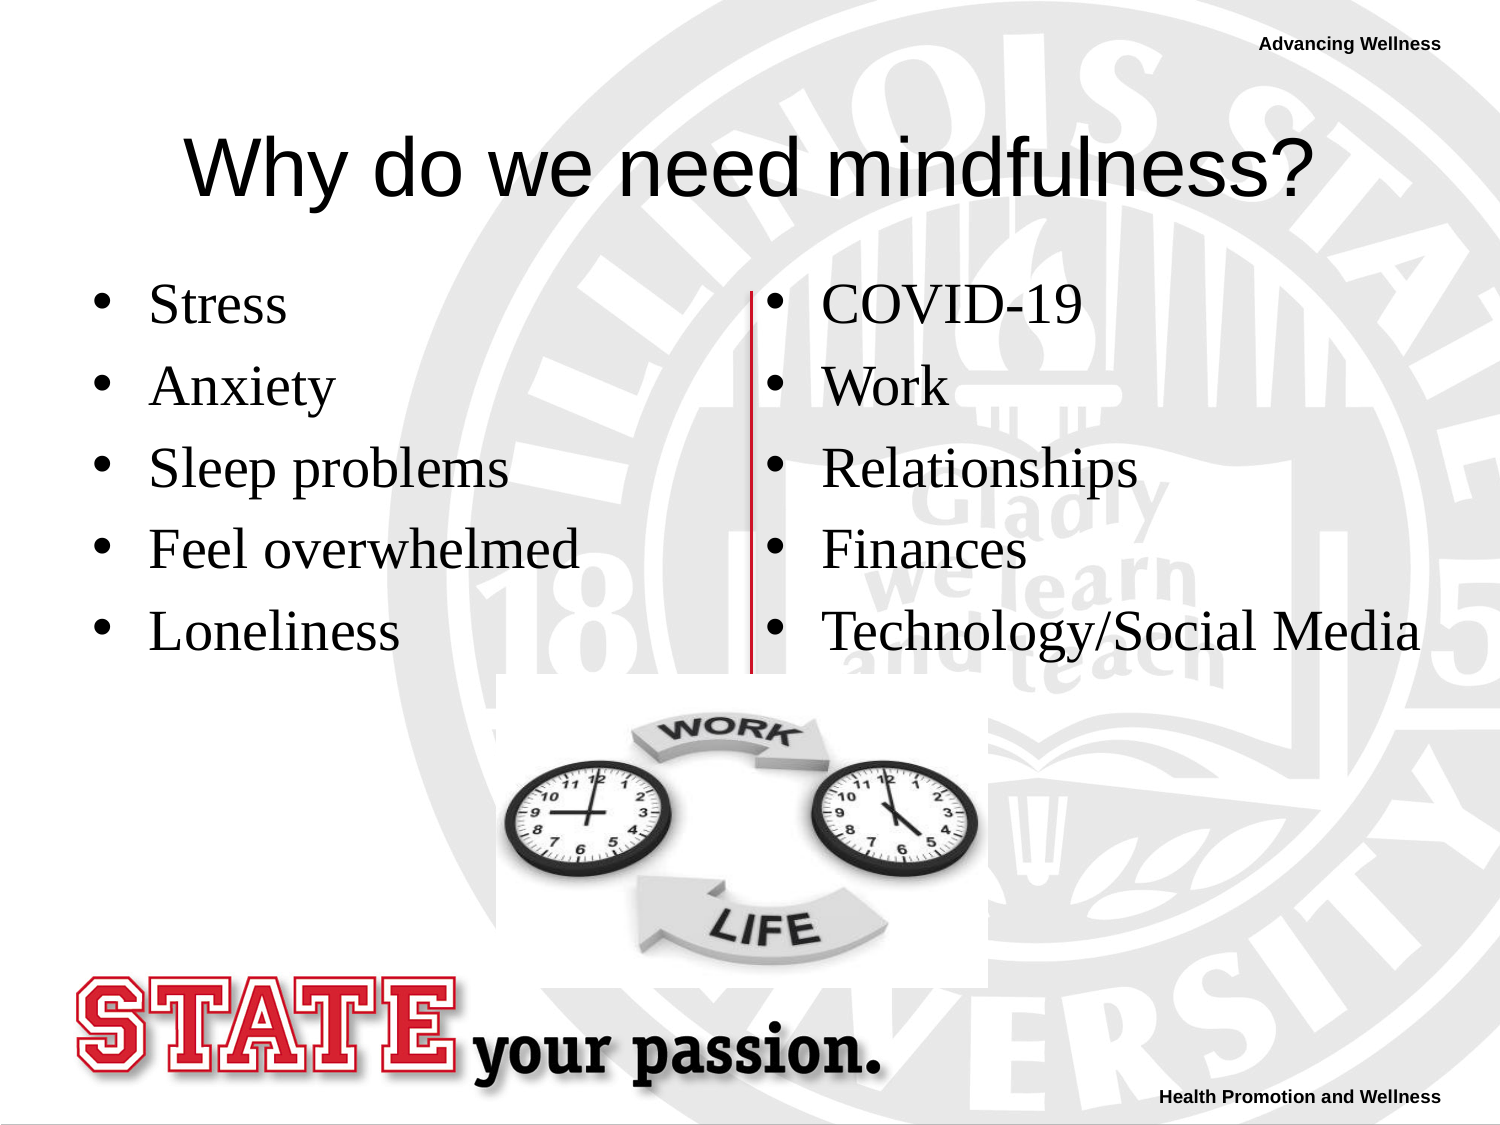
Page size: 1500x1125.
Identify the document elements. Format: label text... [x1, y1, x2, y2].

list Stress Anxiety Sleep problems Feel overwhelmed Loneliness [77, 258, 740, 743]
title Why do we need mindfulness? [75, 87, 1425, 238]
list COVID-19 Work Relationships Finances Technology/Social Media [750, 258, 1438, 743]
picture [0, 0, 1500, 1125]
